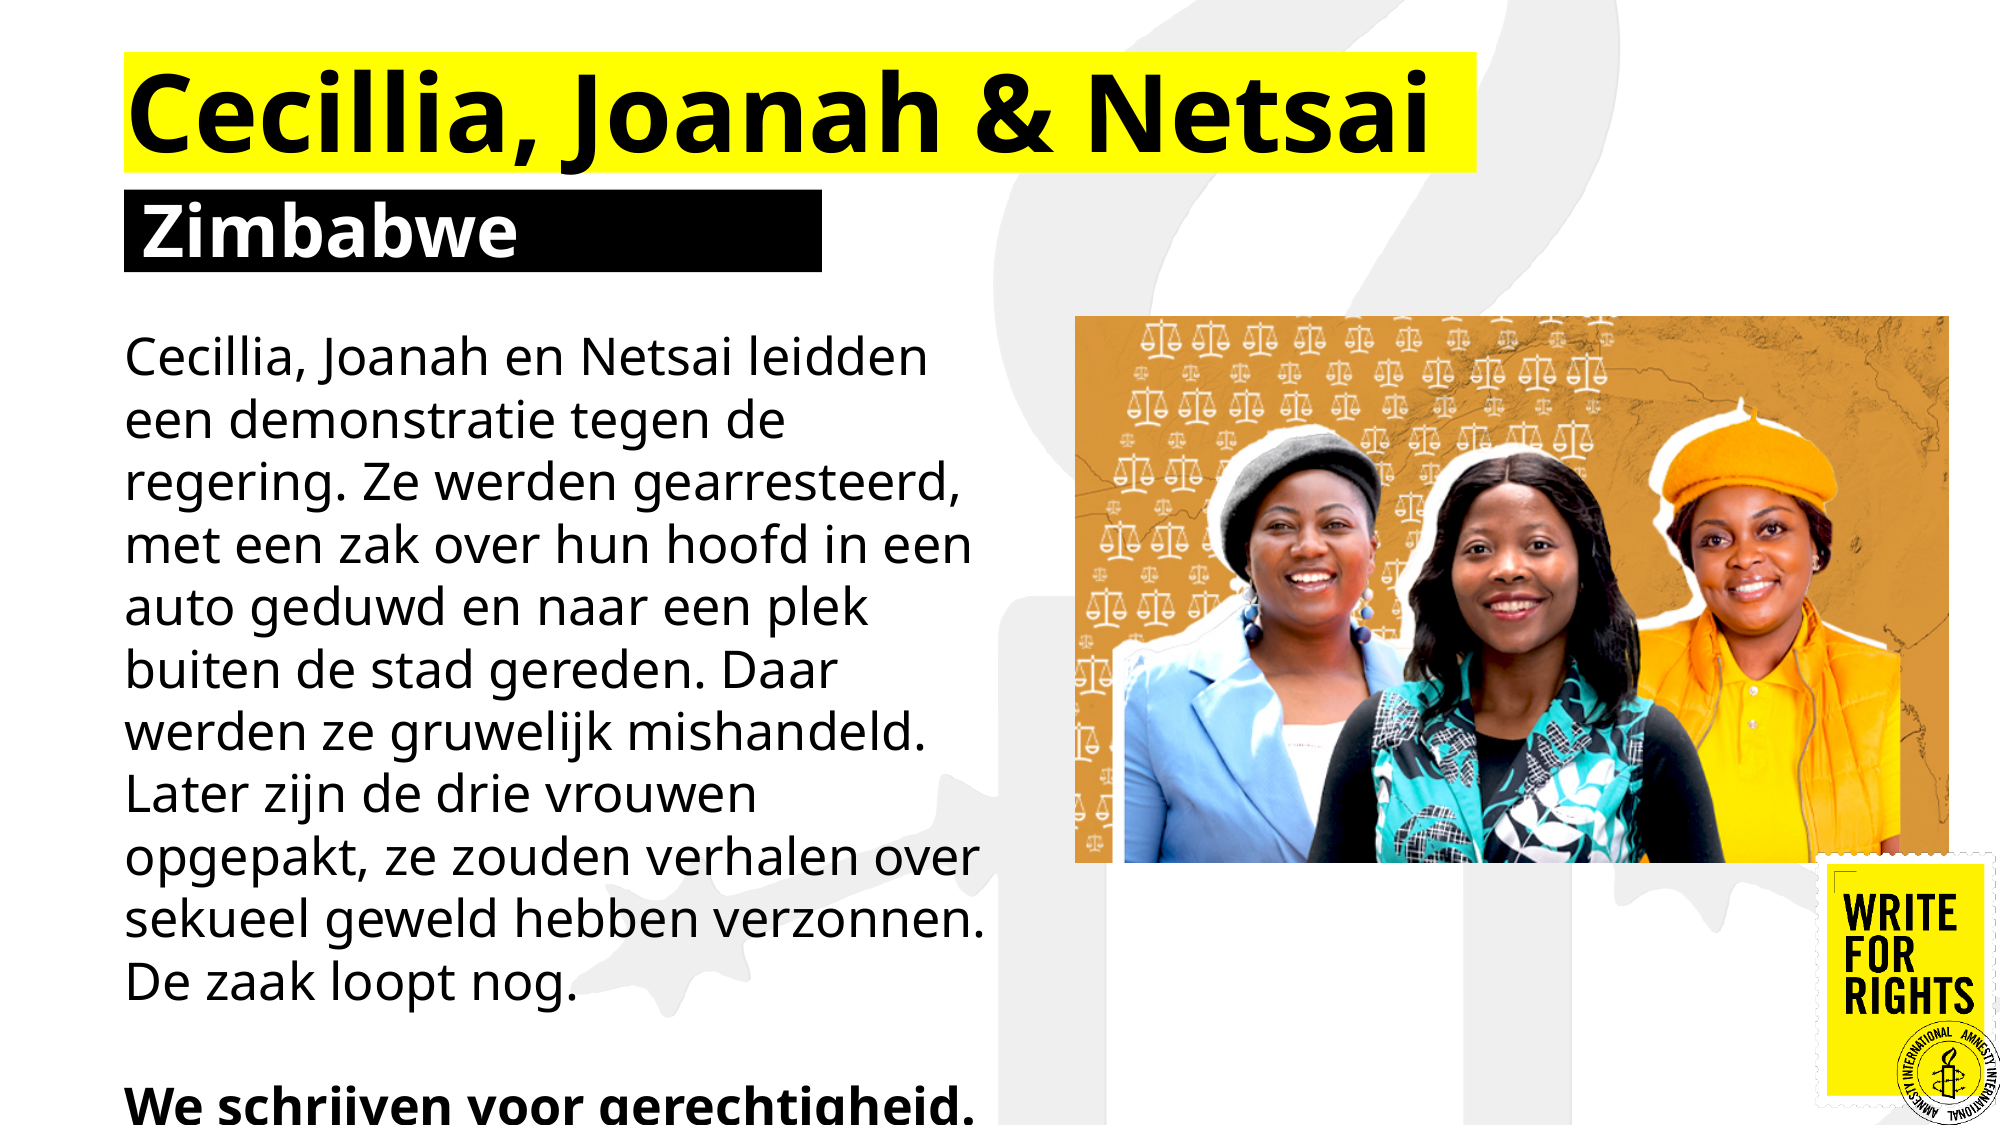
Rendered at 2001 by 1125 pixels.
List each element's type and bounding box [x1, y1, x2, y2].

text_box [0, 0, 2000, 1125]
picture [1075, 316, 2000, 1125]
